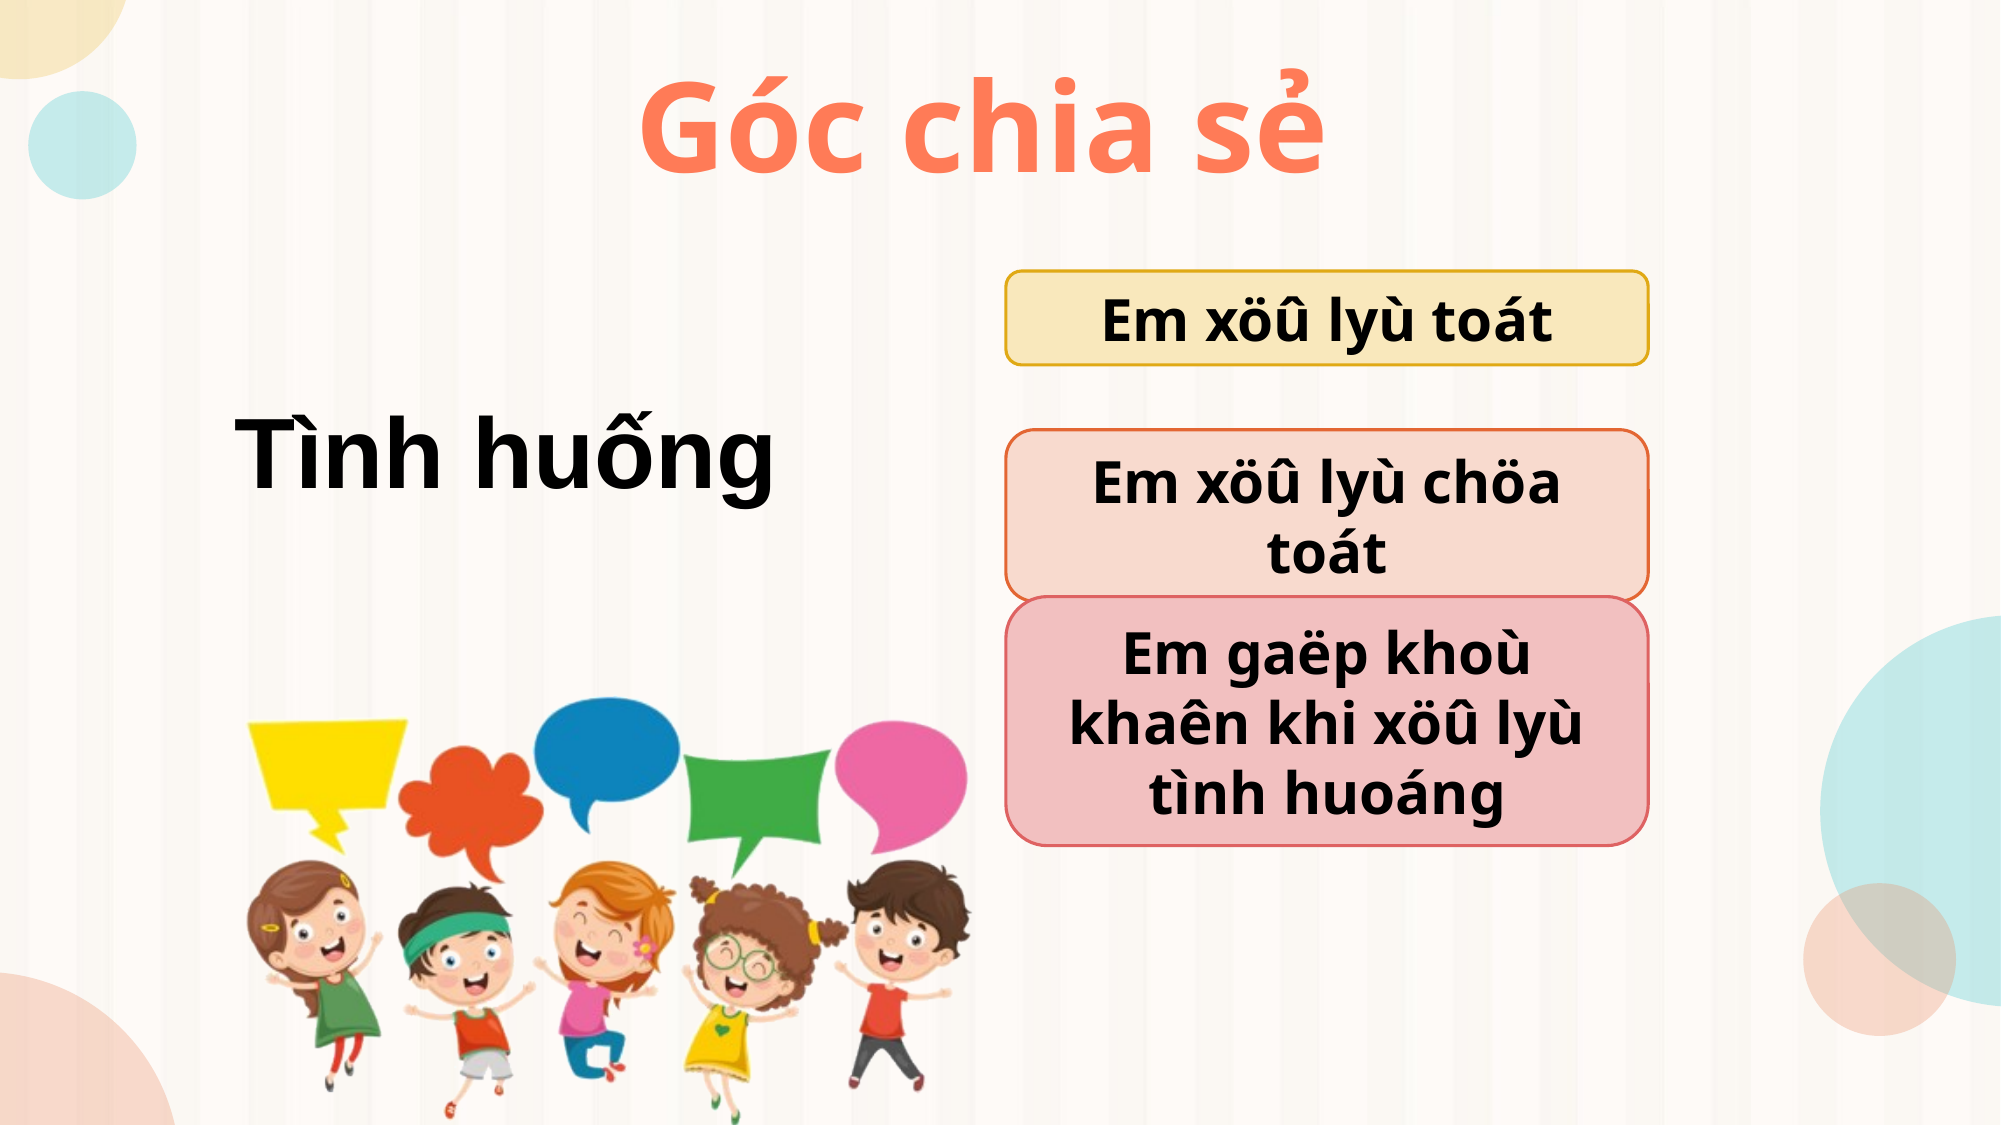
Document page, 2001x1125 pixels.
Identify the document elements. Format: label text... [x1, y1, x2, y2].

text_box Em xöû lyù chöa toát [1005, 429, 1649, 601]
text_box Em xöû lyù toát [1005, 271, 1649, 365]
text_box Em gaëp khoù khaên khi xöû lyù tình huoáng [1005, 596, 1649, 846]
text_box Tình huống [5, 381, 1006, 516]
text_box Góc chia sẻ [360, 39, 1604, 205]
picture [0, 0, 2001, 1125]
